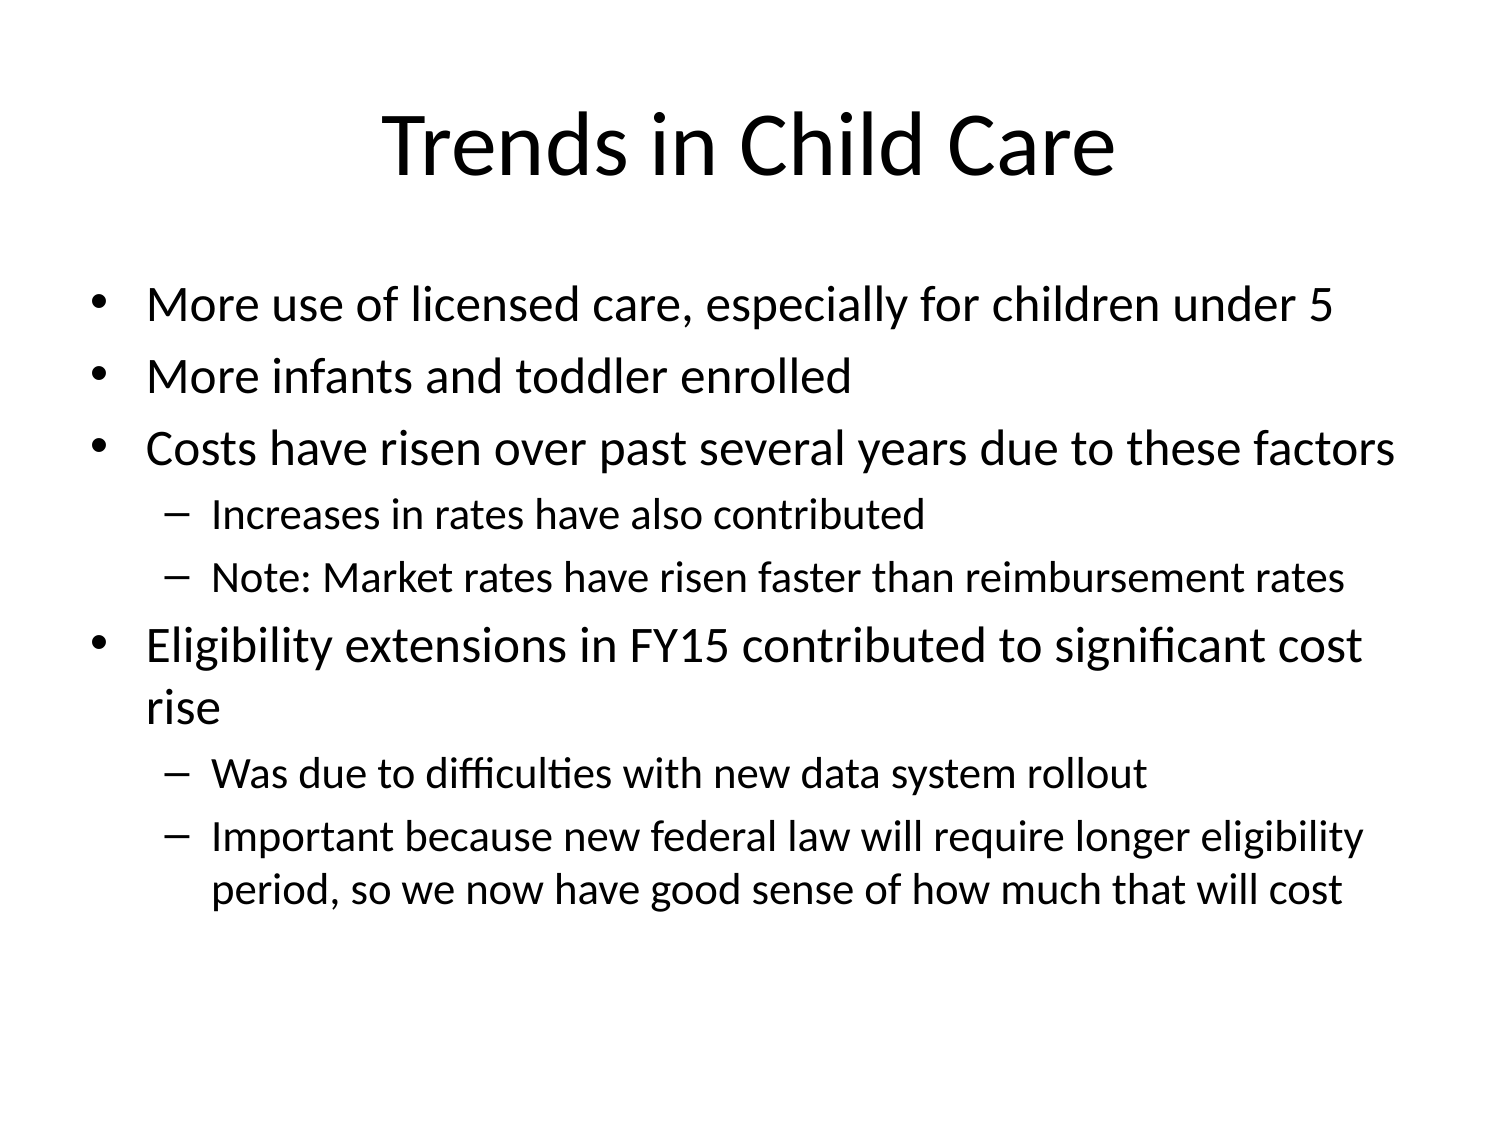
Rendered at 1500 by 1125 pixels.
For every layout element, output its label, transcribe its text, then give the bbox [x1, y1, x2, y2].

list More use of licensed care, especially for children under 5 More infants and toddler enrolled Costs have risen over past several years due to these factors Increases in rates have also contributed Note: Market rates have risen faster than reimbursement rates Eligibility extensions in FY15 contributed to significant cost rise Was due to difficulties with new data system rollout Important because new federal law will require longer eligibility period, so we now have good sense of how much that will cost [75, 262, 1425, 1005]
title Trends in Child Care [75, 45, 1425, 233]
